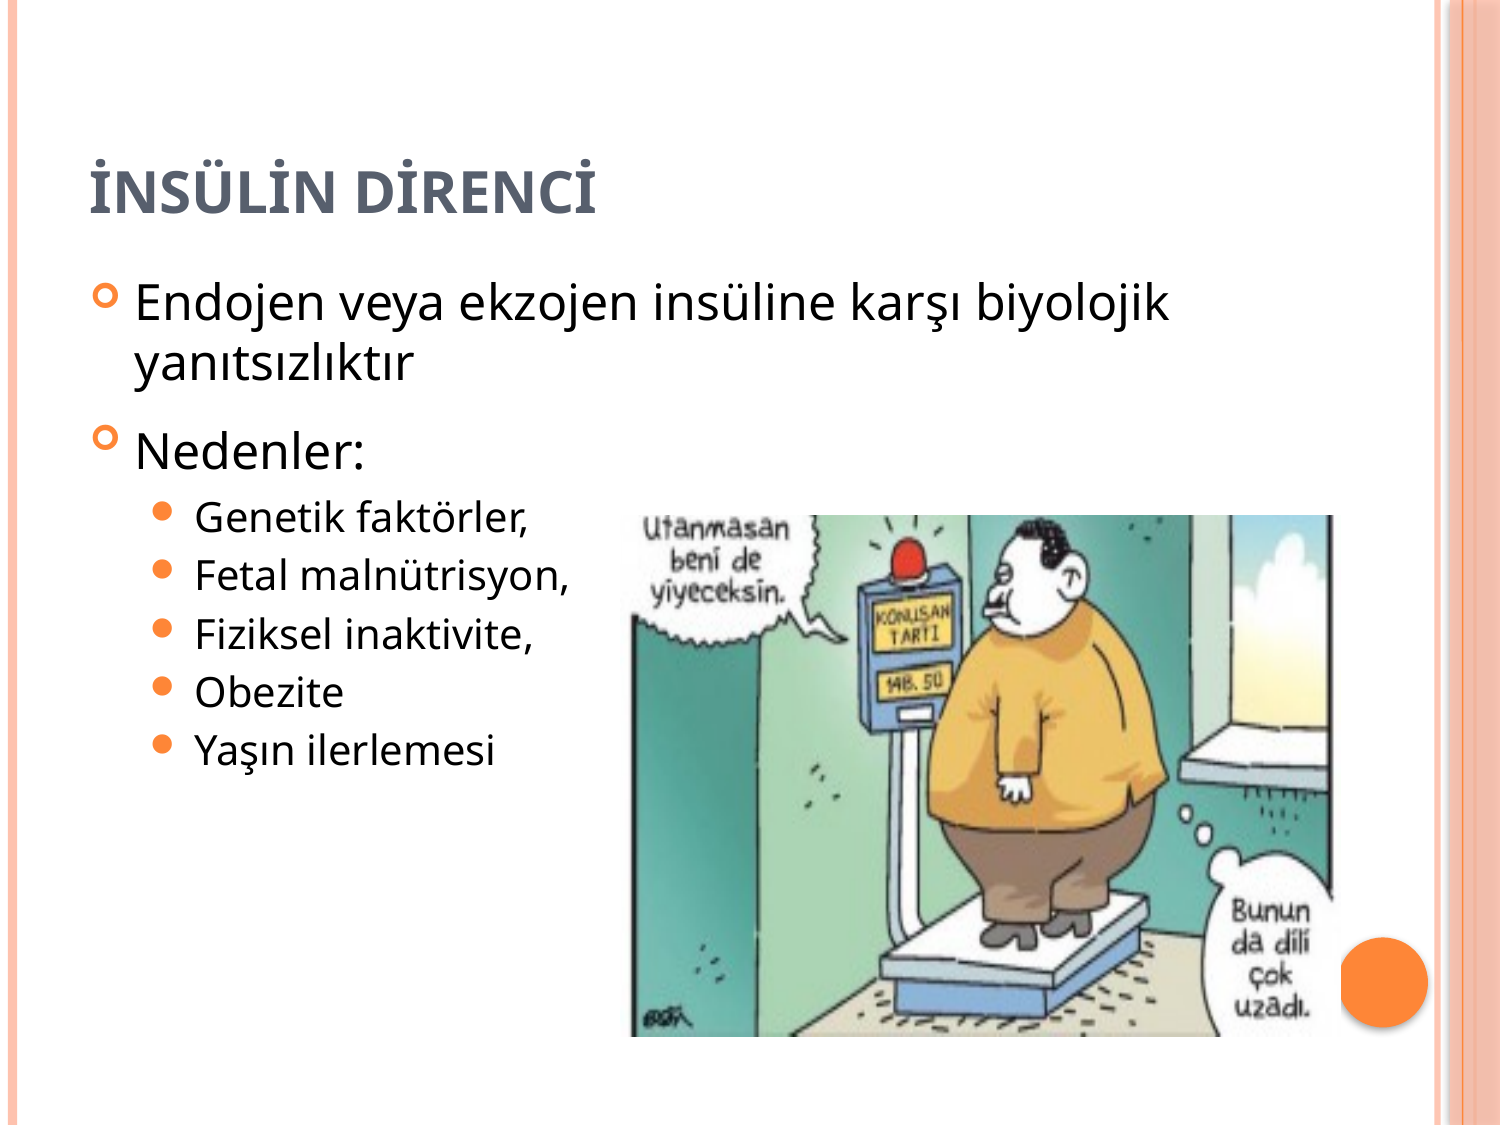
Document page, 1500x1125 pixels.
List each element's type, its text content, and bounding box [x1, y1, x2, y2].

title İNSÜLİN DİRENCİ [75, 45, 1300, 233]
picture [619, 514, 1342, 1038]
list Endojen veya ekzojen insüline karşı biyolojik yanıtsızlıktır Nedenler: Genetik faktörler, Fetal malnütrisyon, Fiziksel inaktivite, Obezite Yaşın ilerlemesi [75, 262, 1300, 1062]
